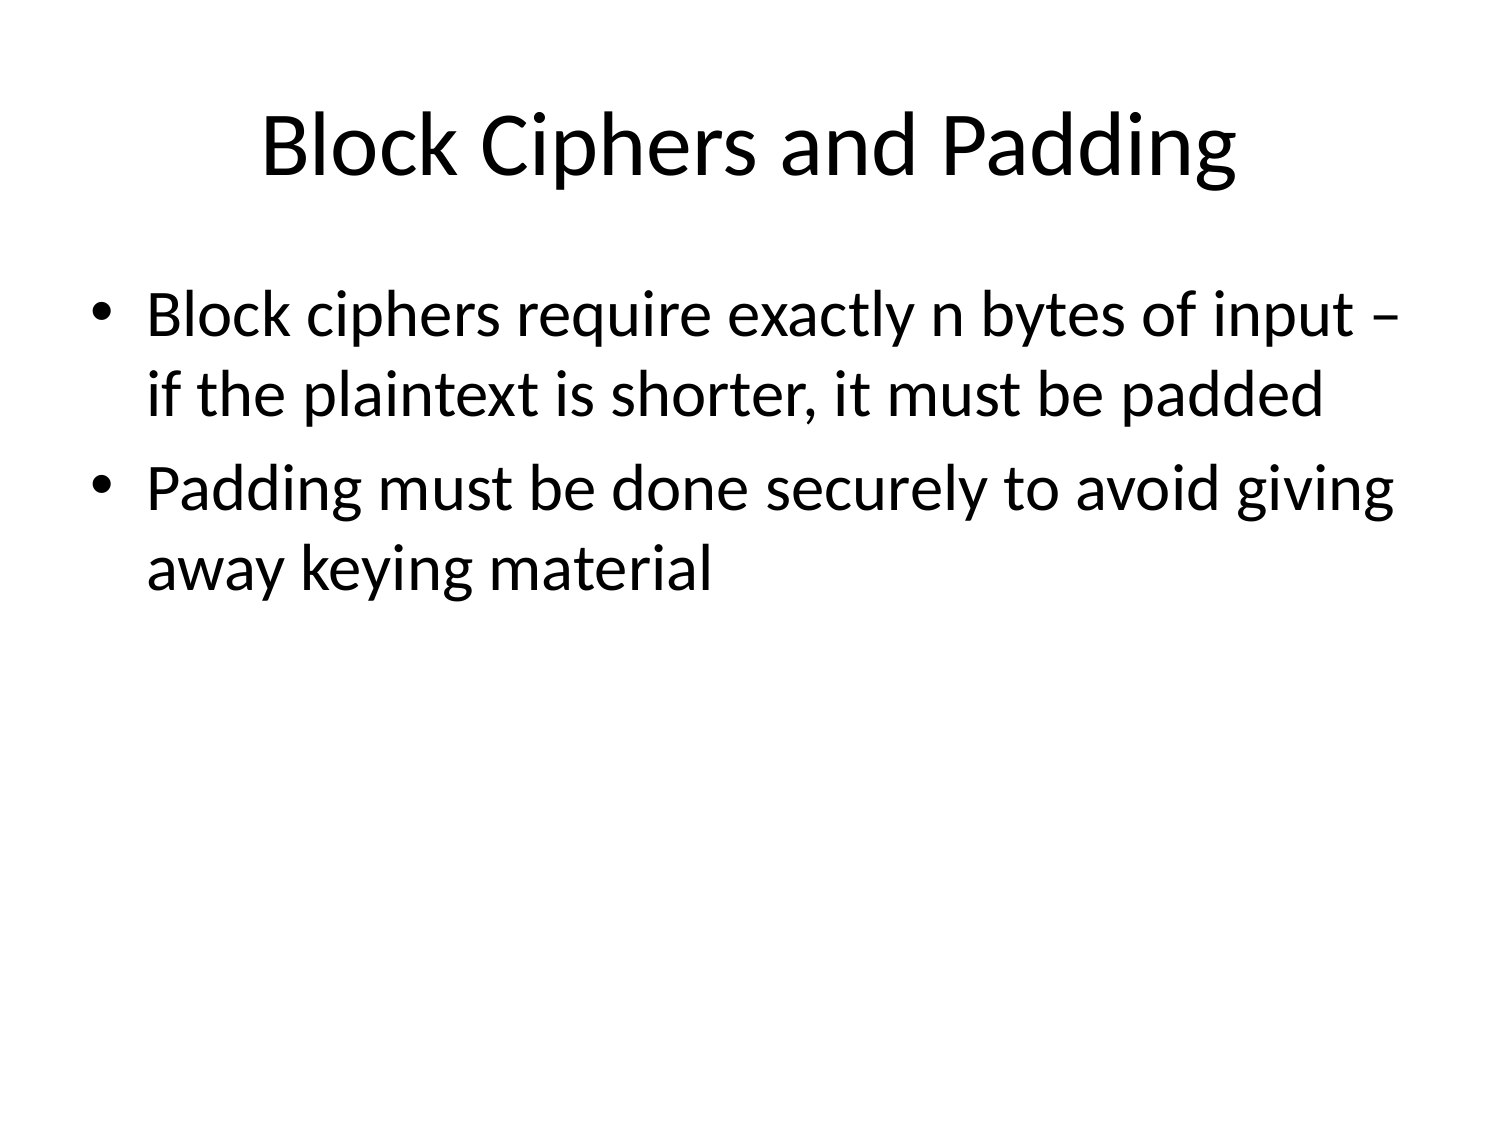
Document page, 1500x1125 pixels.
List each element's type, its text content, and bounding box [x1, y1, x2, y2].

title Block Ciphers and Padding [75, 45, 1425, 233]
list Block ciphers require exactly n bytes of input – if the plaintext is shorter, it must be padded Padding must be done securely to avoid giving away keying material [75, 262, 1425, 1005]
